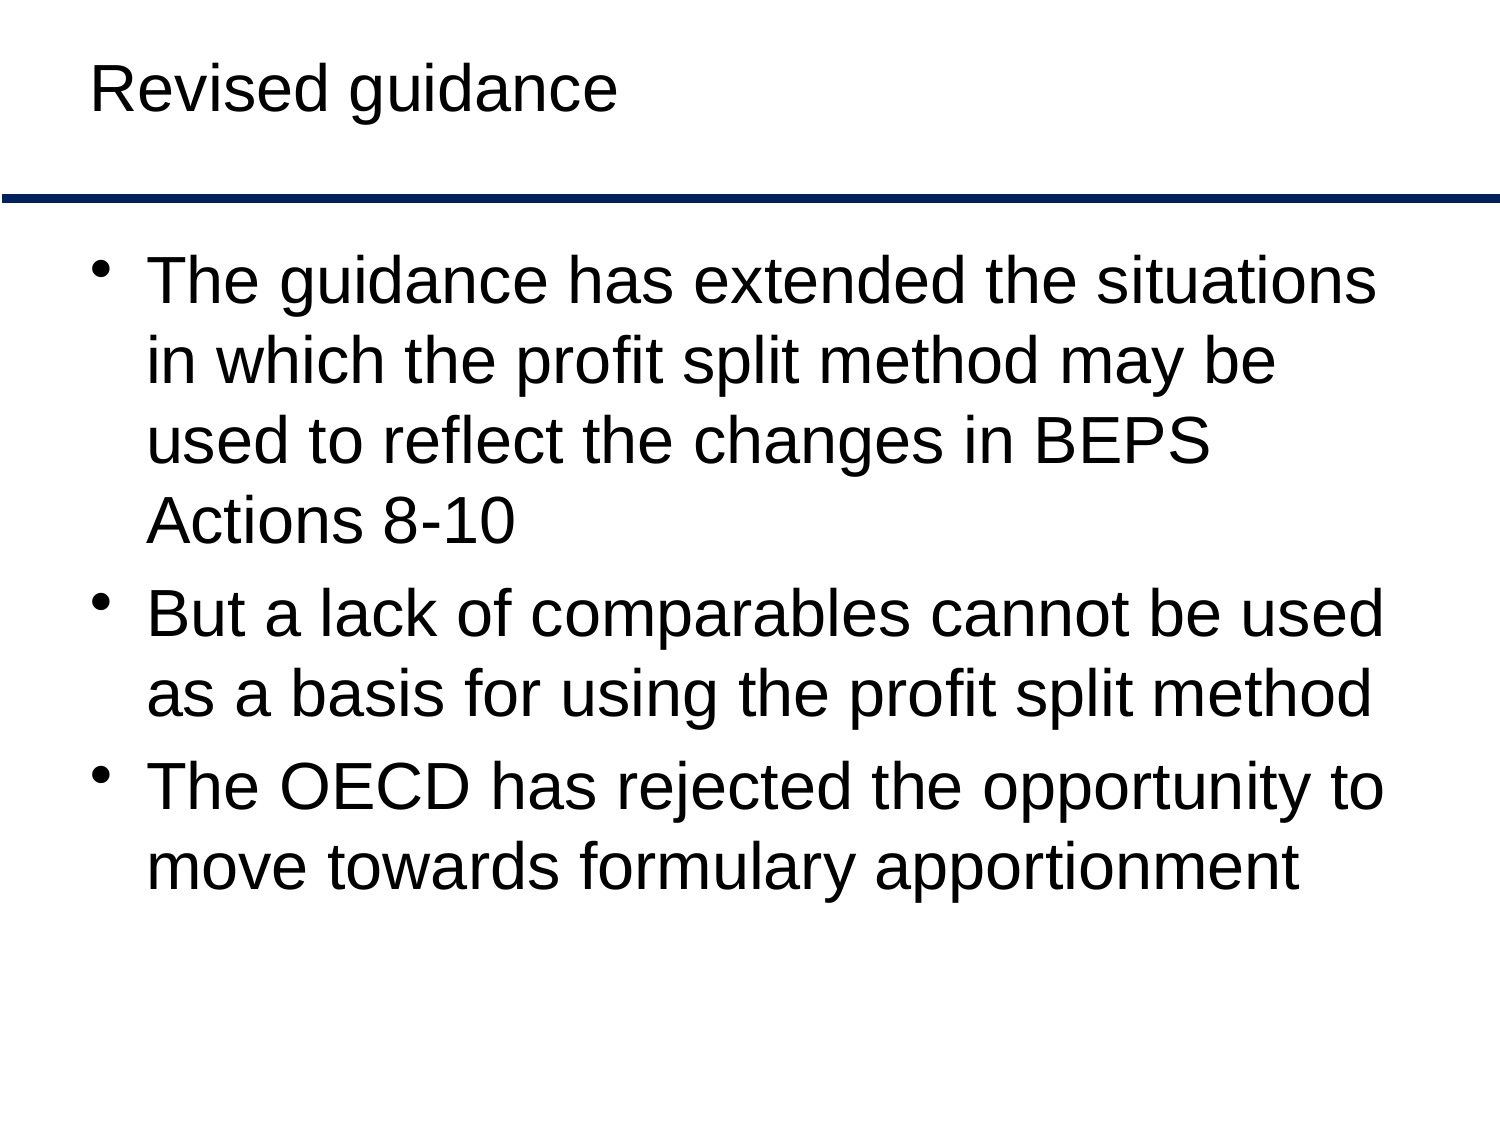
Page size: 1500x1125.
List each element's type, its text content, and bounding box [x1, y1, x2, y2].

title Revised guidance [75, 37, 1425, 167]
list The guidance has extended the situations in which the profit split method may be used to reflect the changes in BEPS Actions 8-10 But a lack of comparables cannot be used as a basis for using the profit split method The OECD has rejected the opportunity to move towards formulary apportionment [75, 229, 1425, 972]
